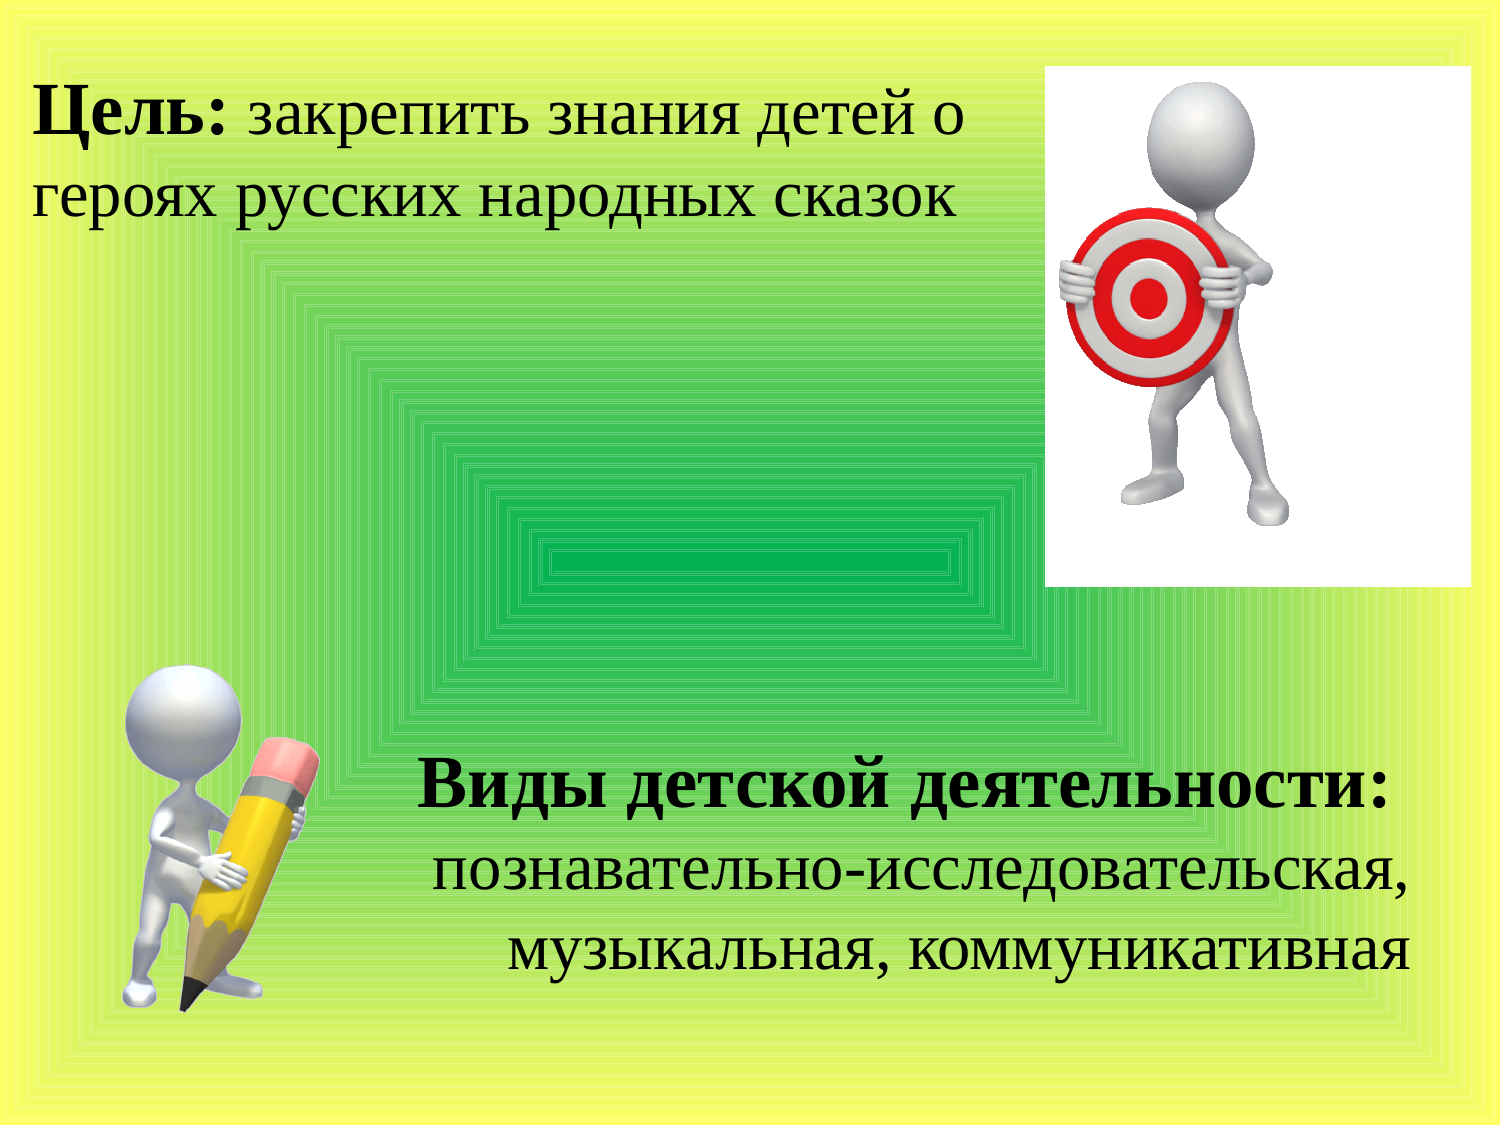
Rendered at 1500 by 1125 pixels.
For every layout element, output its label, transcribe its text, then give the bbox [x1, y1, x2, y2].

picture [1045, 66, 1471, 587]
picture [17, 635, 396, 1107]
text_box Виды детской деятельности: познавательно-исследовательская, музыкальная, коммуникативная [400, 704, 1427, 1012]
title Цель: закрепить знания детей о героях русских народных сказок [17, 78, 1022, 291]
